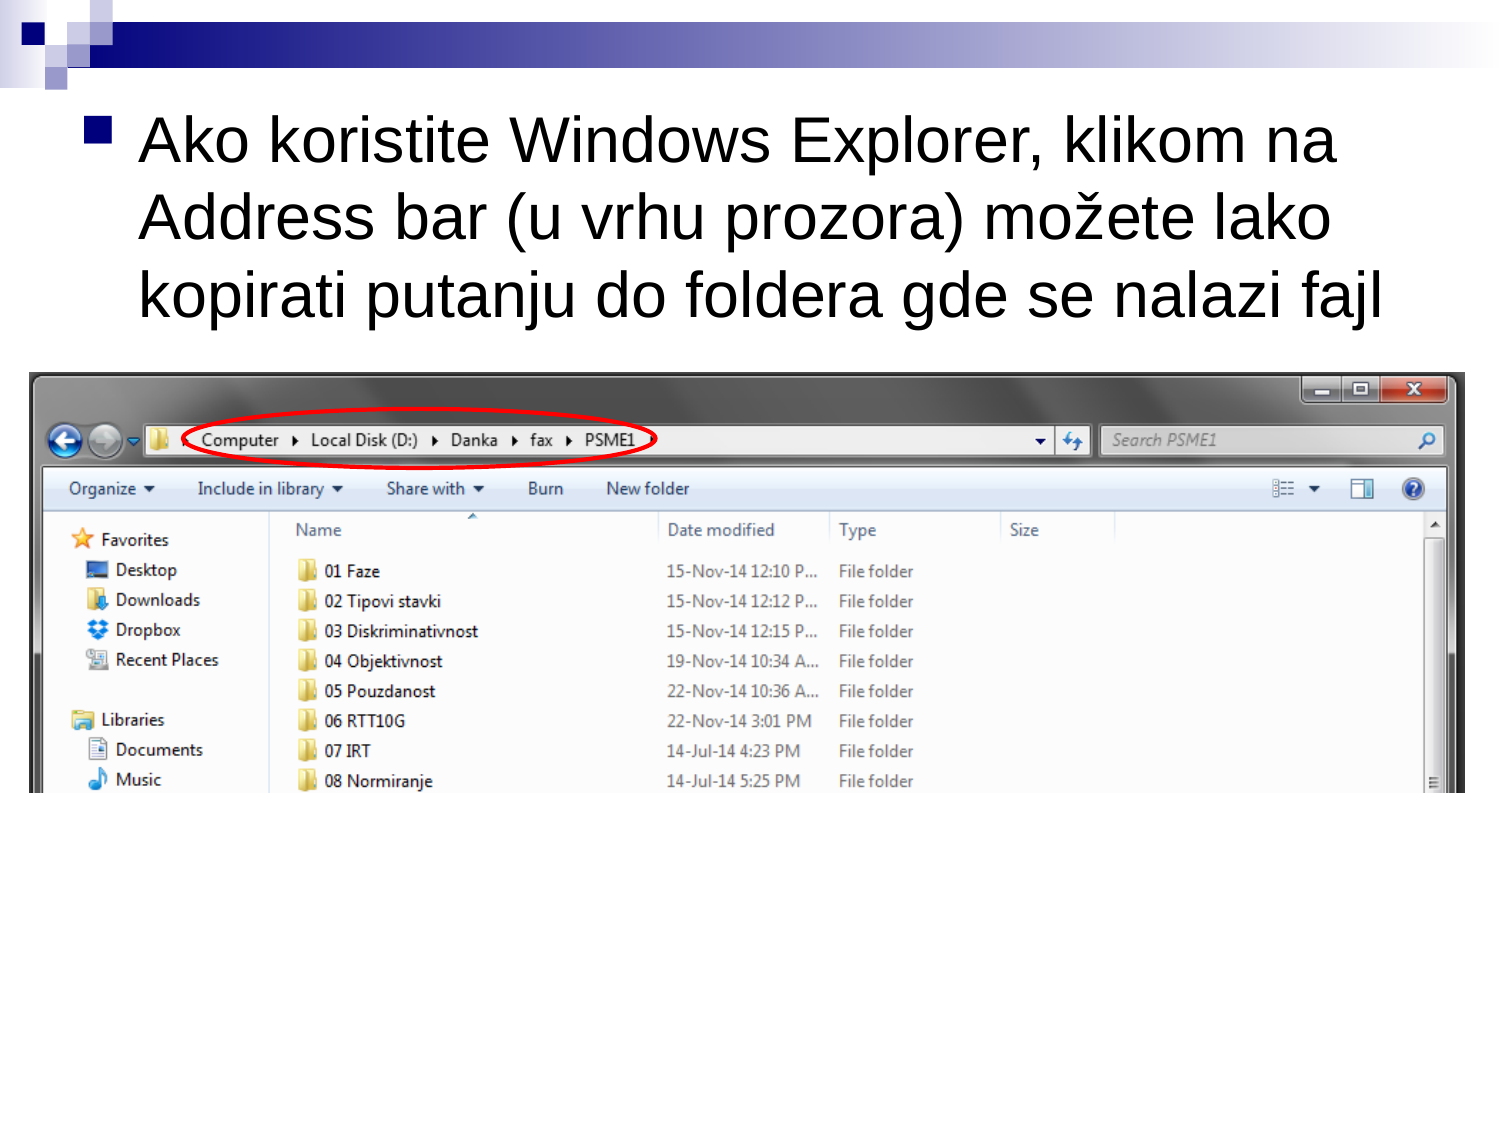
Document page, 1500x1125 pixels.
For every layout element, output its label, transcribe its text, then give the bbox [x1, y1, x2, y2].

list Ako koristite Windows Explorer, klikom na Address bar (u vrhu prozora) možete lako kopirati putanju do foldera gde se nalazi fajl [64, 90, 1415, 350]
picture [29, 372, 1465, 794]
